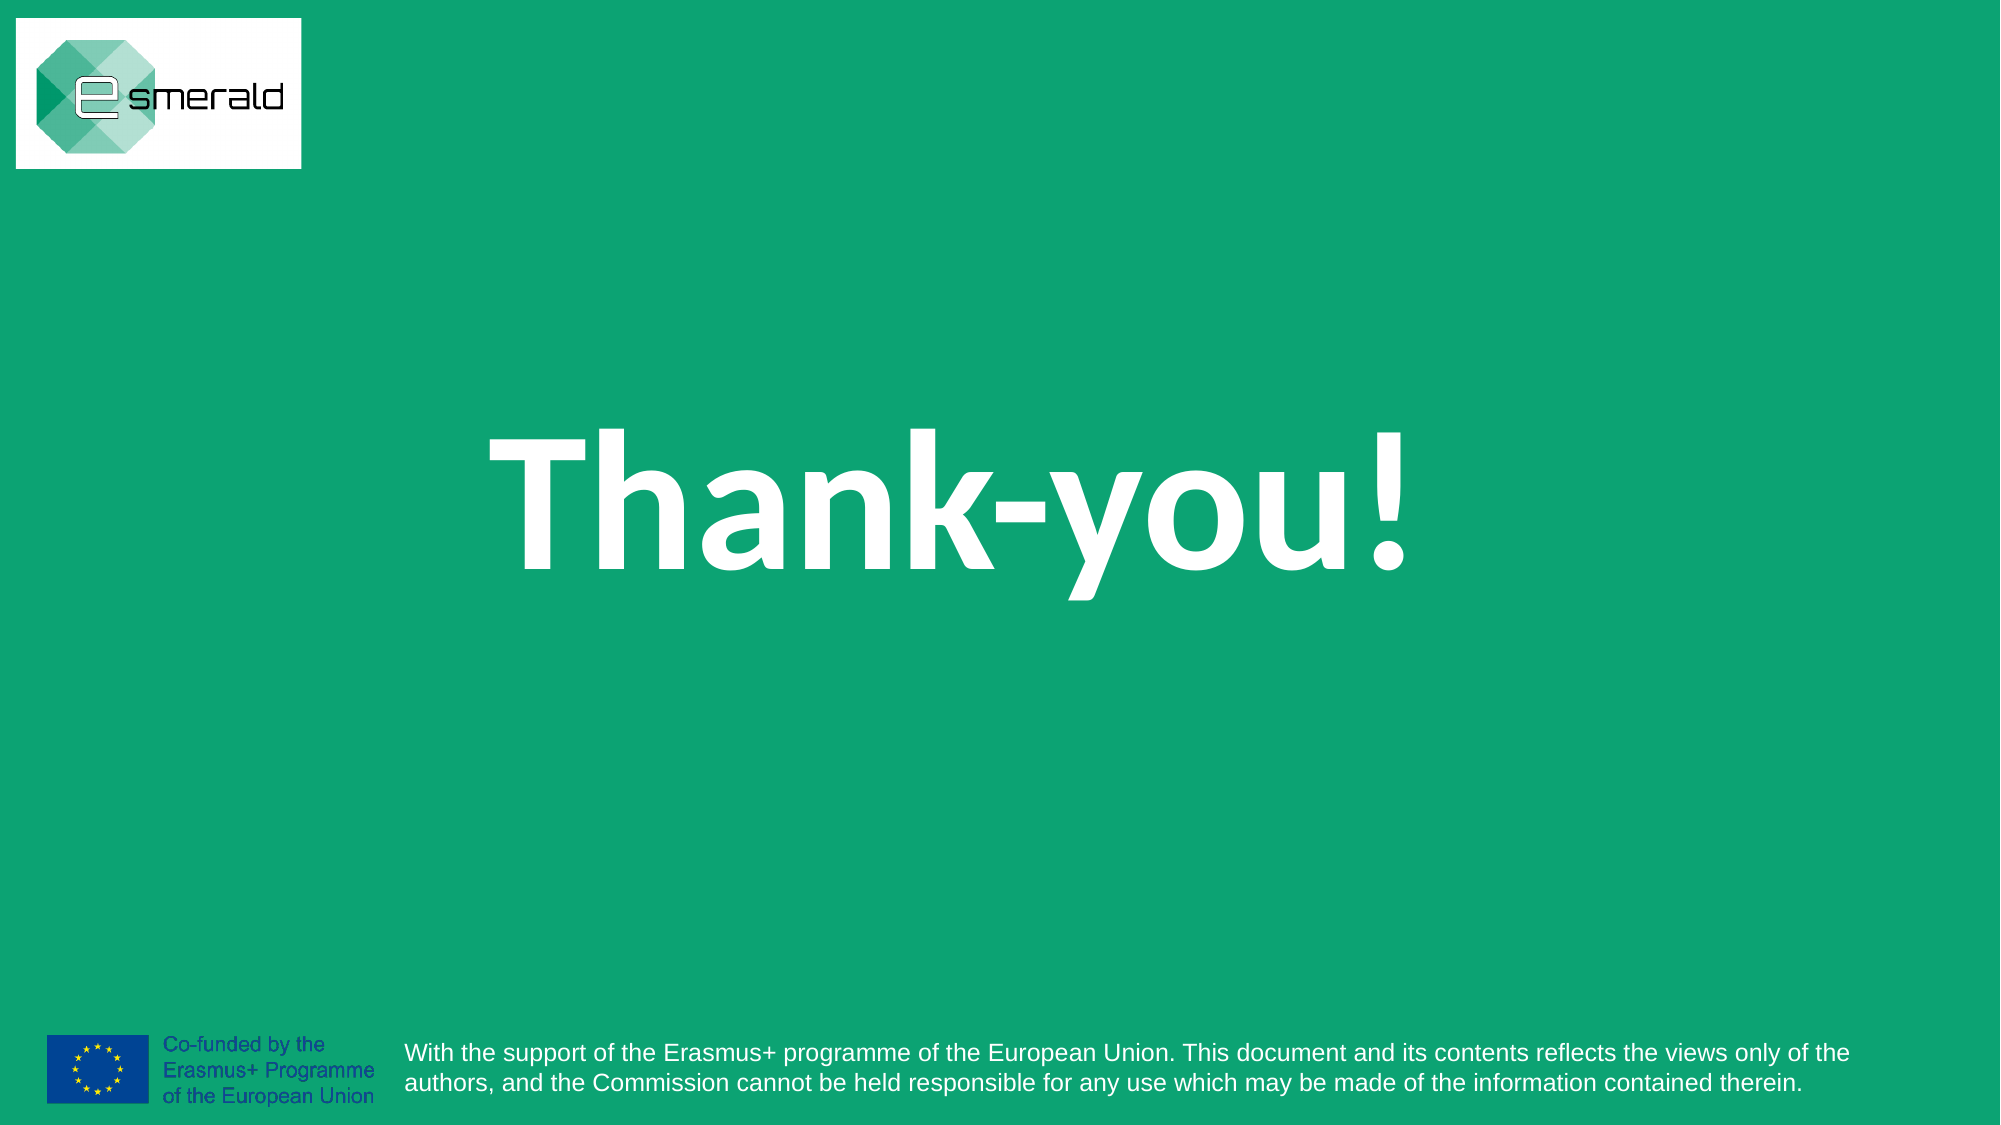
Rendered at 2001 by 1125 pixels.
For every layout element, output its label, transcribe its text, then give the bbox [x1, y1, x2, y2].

picture [47, 1035, 374, 1107]
picture [15, 18, 302, 169]
text_box Thank-you! [473, 361, 1653, 617]
